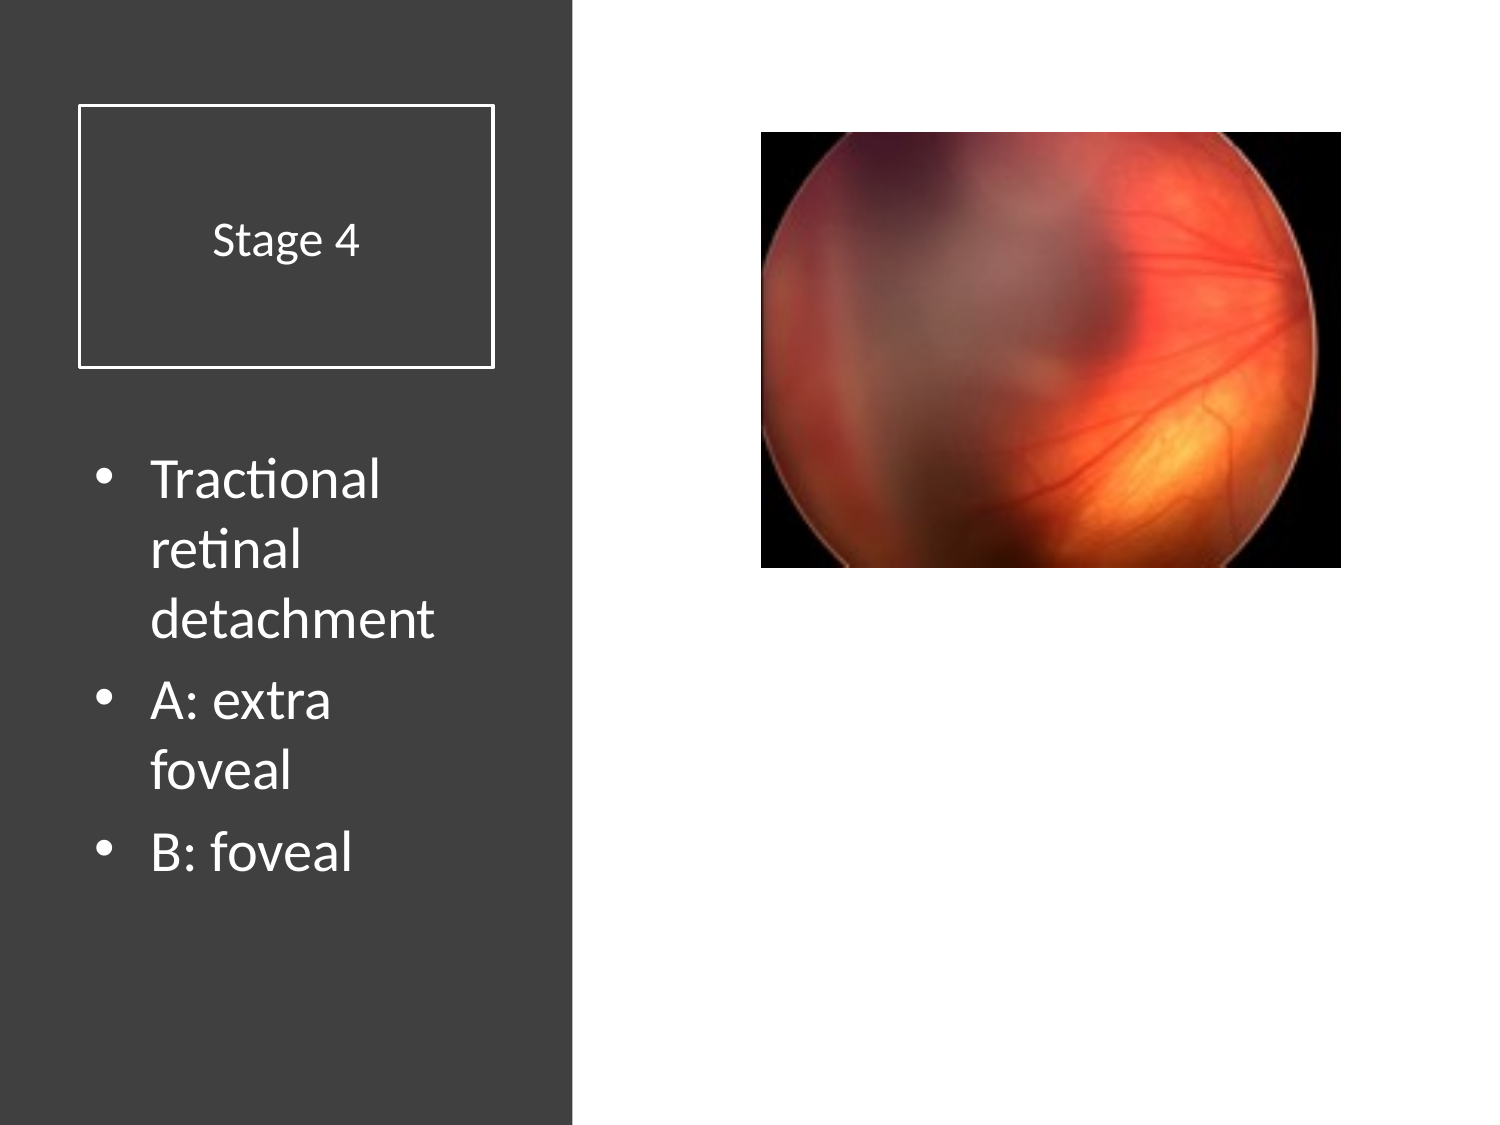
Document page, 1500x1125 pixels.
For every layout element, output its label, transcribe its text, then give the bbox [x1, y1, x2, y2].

text_box [0, 0, 573, 1125]
picture [761, 131, 1341, 568]
list Tractional retinal detachment A: extra foveal B: foveal [79, 432, 493, 994]
title Stage 4 [79, 105, 493, 368]
